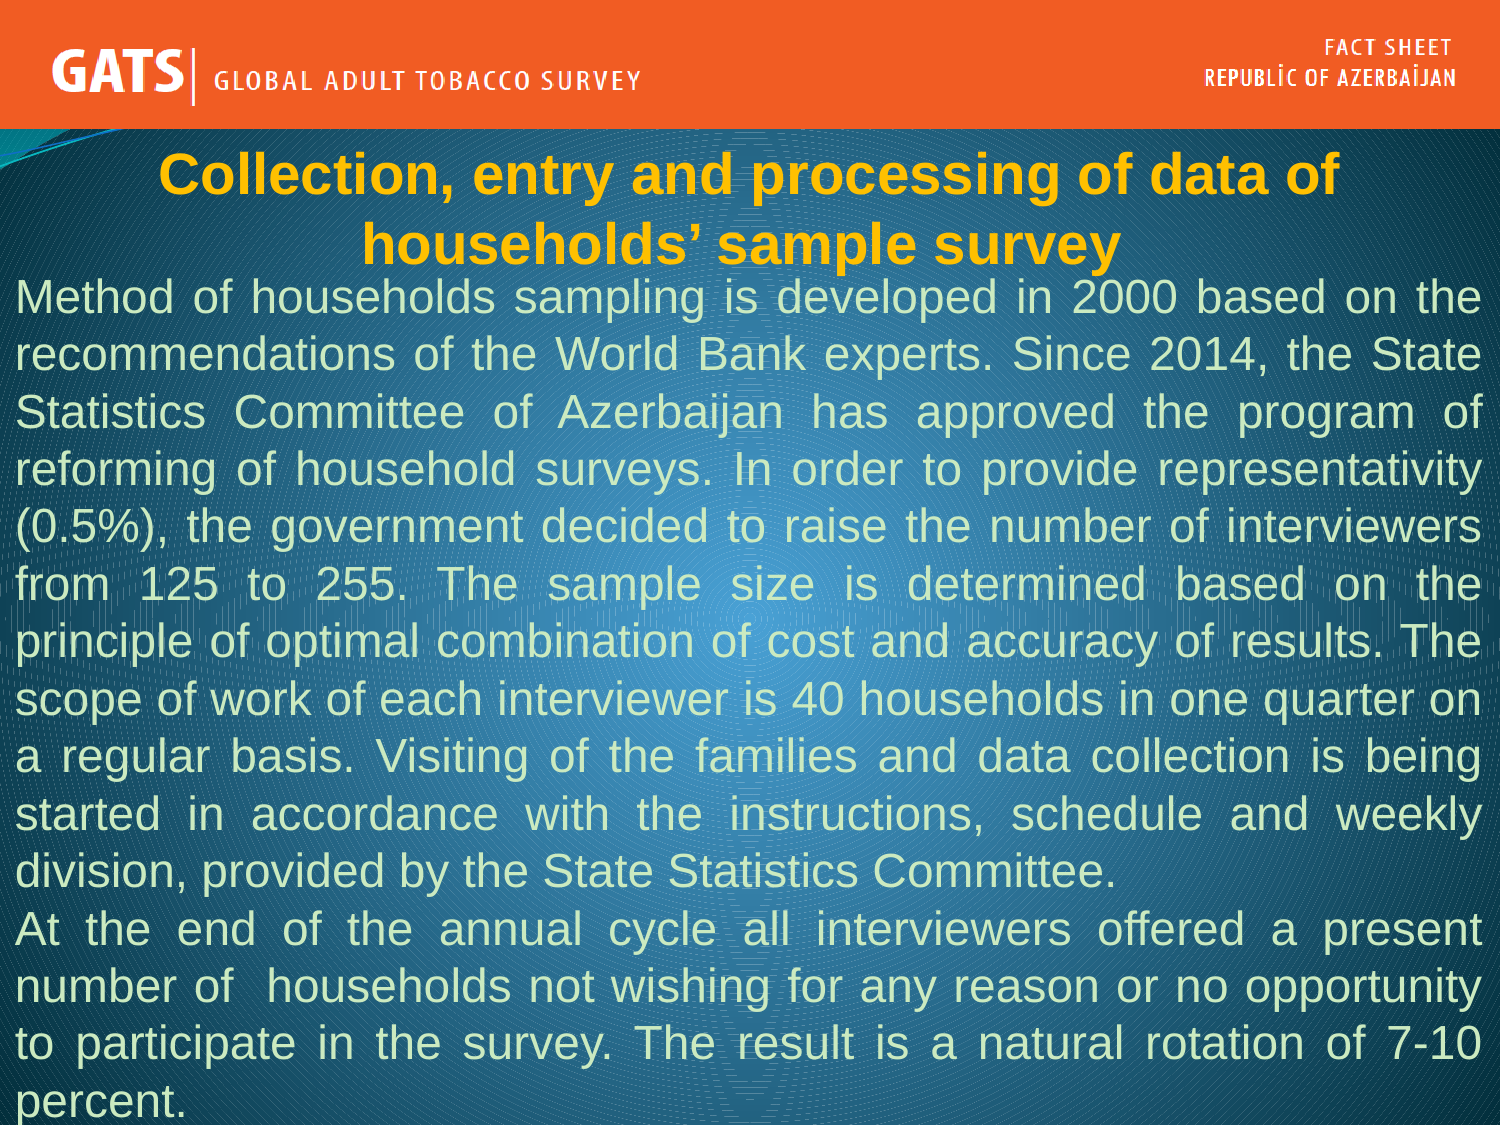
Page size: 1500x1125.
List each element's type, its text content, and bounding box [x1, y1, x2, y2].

table_cell 6+ Member [0, 137, 1500, 143]
text_box Collection, entry and processing of data of households’ sample survey [0, 141, 1500, 257]
picture [0, 0, 1500, 130]
text_box Method of households sampling is developed in 2000 based on the recommendations of the World Bank experts. Since 2014, the State Statistics Committee of Azerbaijan has approved the program of reforming of household surveys. In order to provide representativity (0.5%), the government decided to raise the number of interviewers from 125 to 255. The sample size is determined based on the principle of optimal combination of cost and accuracy of results. The scope of work of each interviewer is 40 households in one quarter on a regular basis. Visiting of the families and data collection is being started in accordance with the instructions, schedule and weekly division, provided by the State Statistics Committee. At the end of the annual cycle all interviewers offered a present number of households not wishing for any reason or no opportunity to participate in the survey. The result is a natural rotation of 7-10 percent. [0, 257, 1500, 1125]
